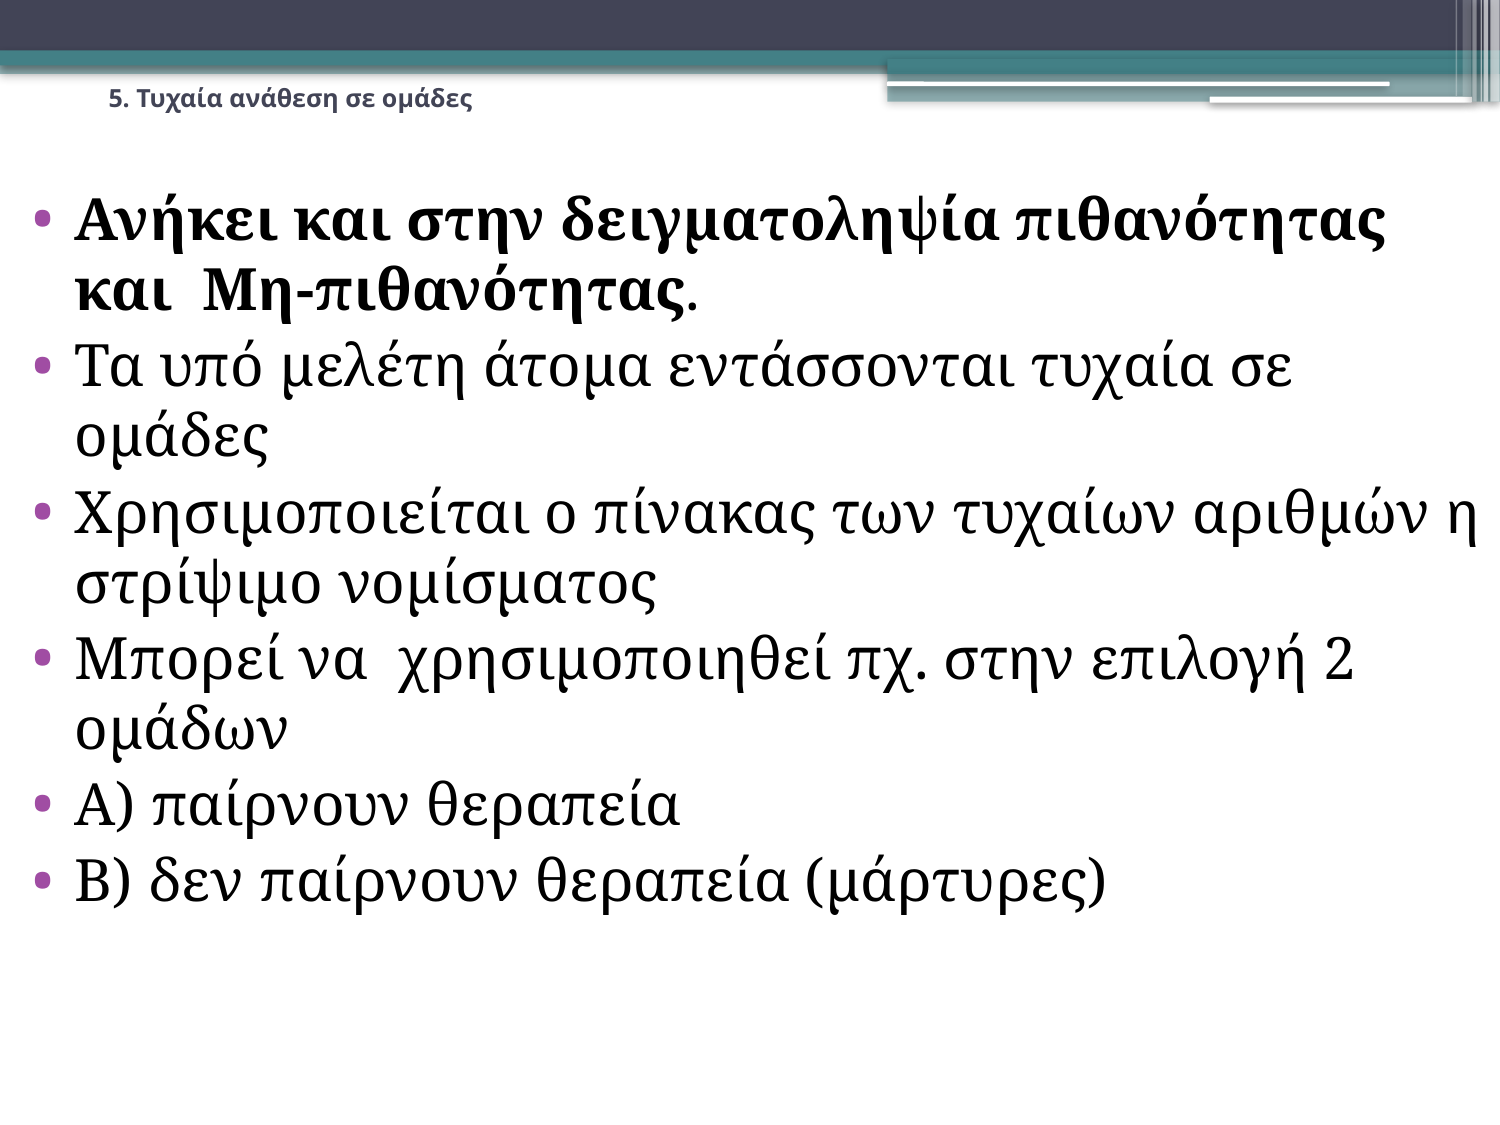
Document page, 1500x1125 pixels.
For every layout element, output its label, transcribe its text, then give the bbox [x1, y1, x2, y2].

title 5. Τυχαία ανάθεση σε ομάδες [75, 45, 1425, 150]
list Ανήκει και στην δειγματοληψία πιθανότητας και Μη-πιθανότητας. Τα υπό μελέτη άτομα εντάσσονται τυχαία σε ομάδες Χρησιμοποιείται ο πίνακας των τυχαίων αριθμών η στρίψιμο νομίσματος Μπορεί να χρησιμοποιηθεί πχ. στην επιλογή 2 ομάδων Α) παίρνουν θεραπεία Β) δεν παίρνουν θεραπεία (μάρτυρες) [0, 174, 1500, 1125]
